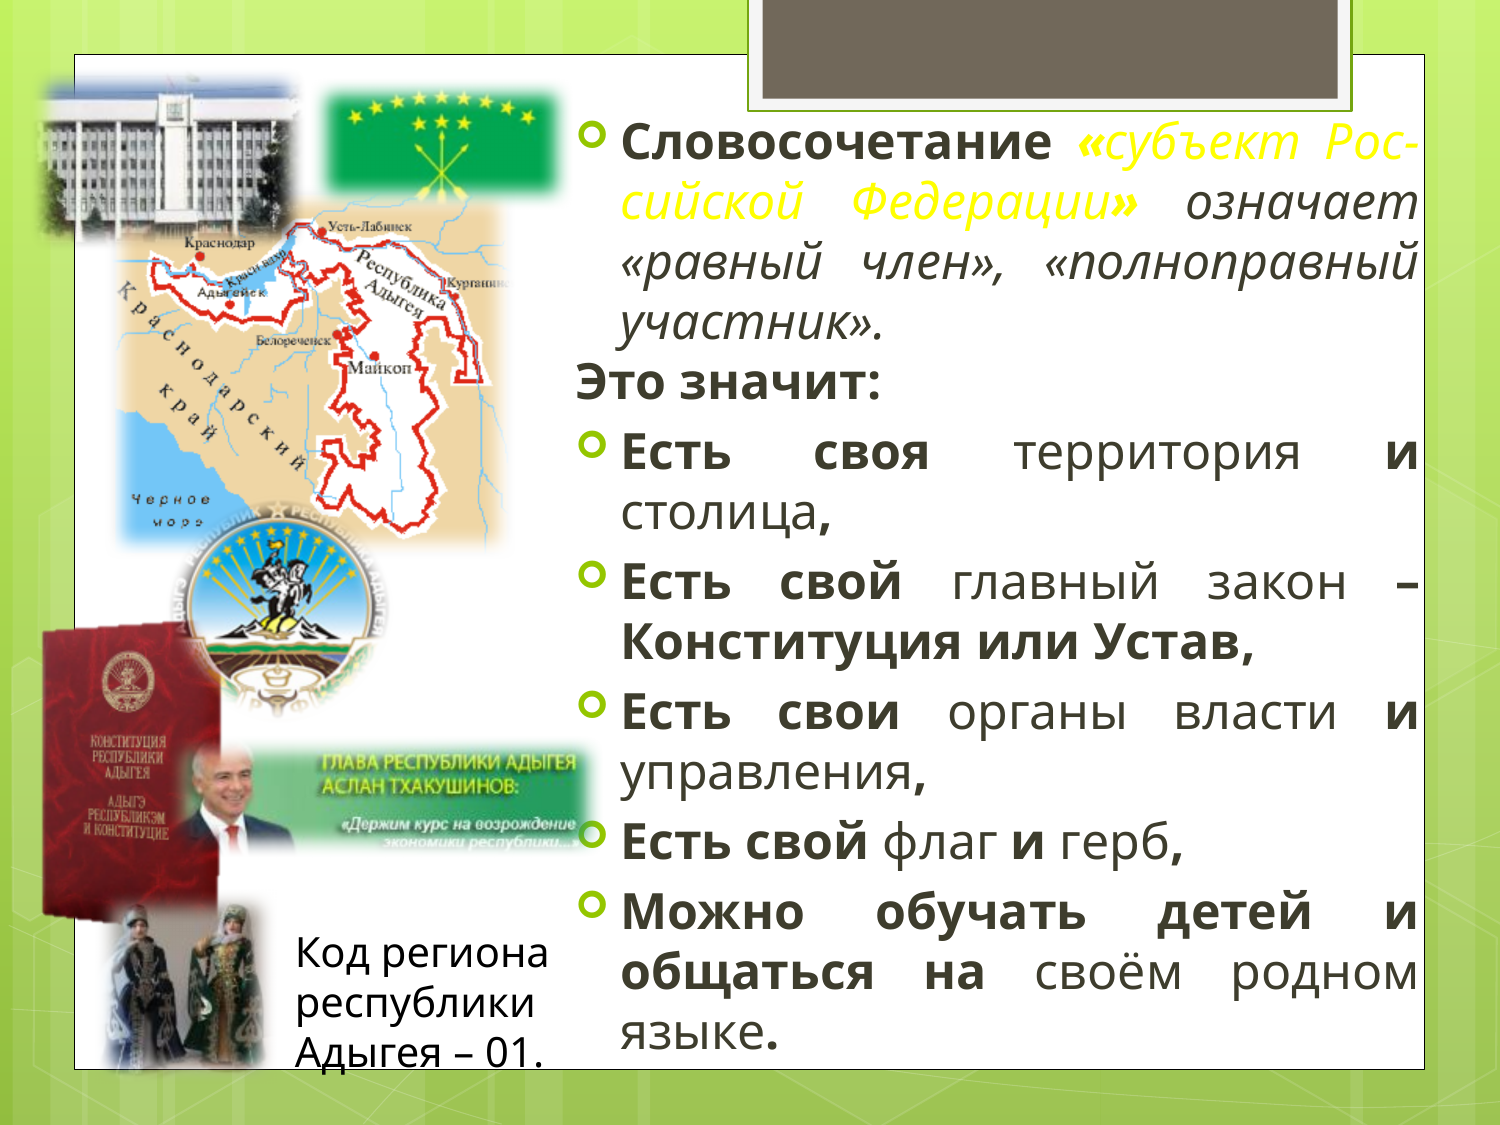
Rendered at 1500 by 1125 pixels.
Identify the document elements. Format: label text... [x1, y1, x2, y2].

list Словосочетание «субъект Рос-сийской Федерации» означает «равный член», «полноправный участник». Это значит: Есть своя территория и столица, Есть свой главный закон – Конституция или Устав, Есть свои органы власти и управления, Есть свой флаг и герб, Можно обучать детей и общаться на своём родном языке. [549, 101, 1436, 1085]
text_box Код региона республики Адыгея – 01. [283, 918, 599, 1084]
picture [28, 66, 604, 1086]
